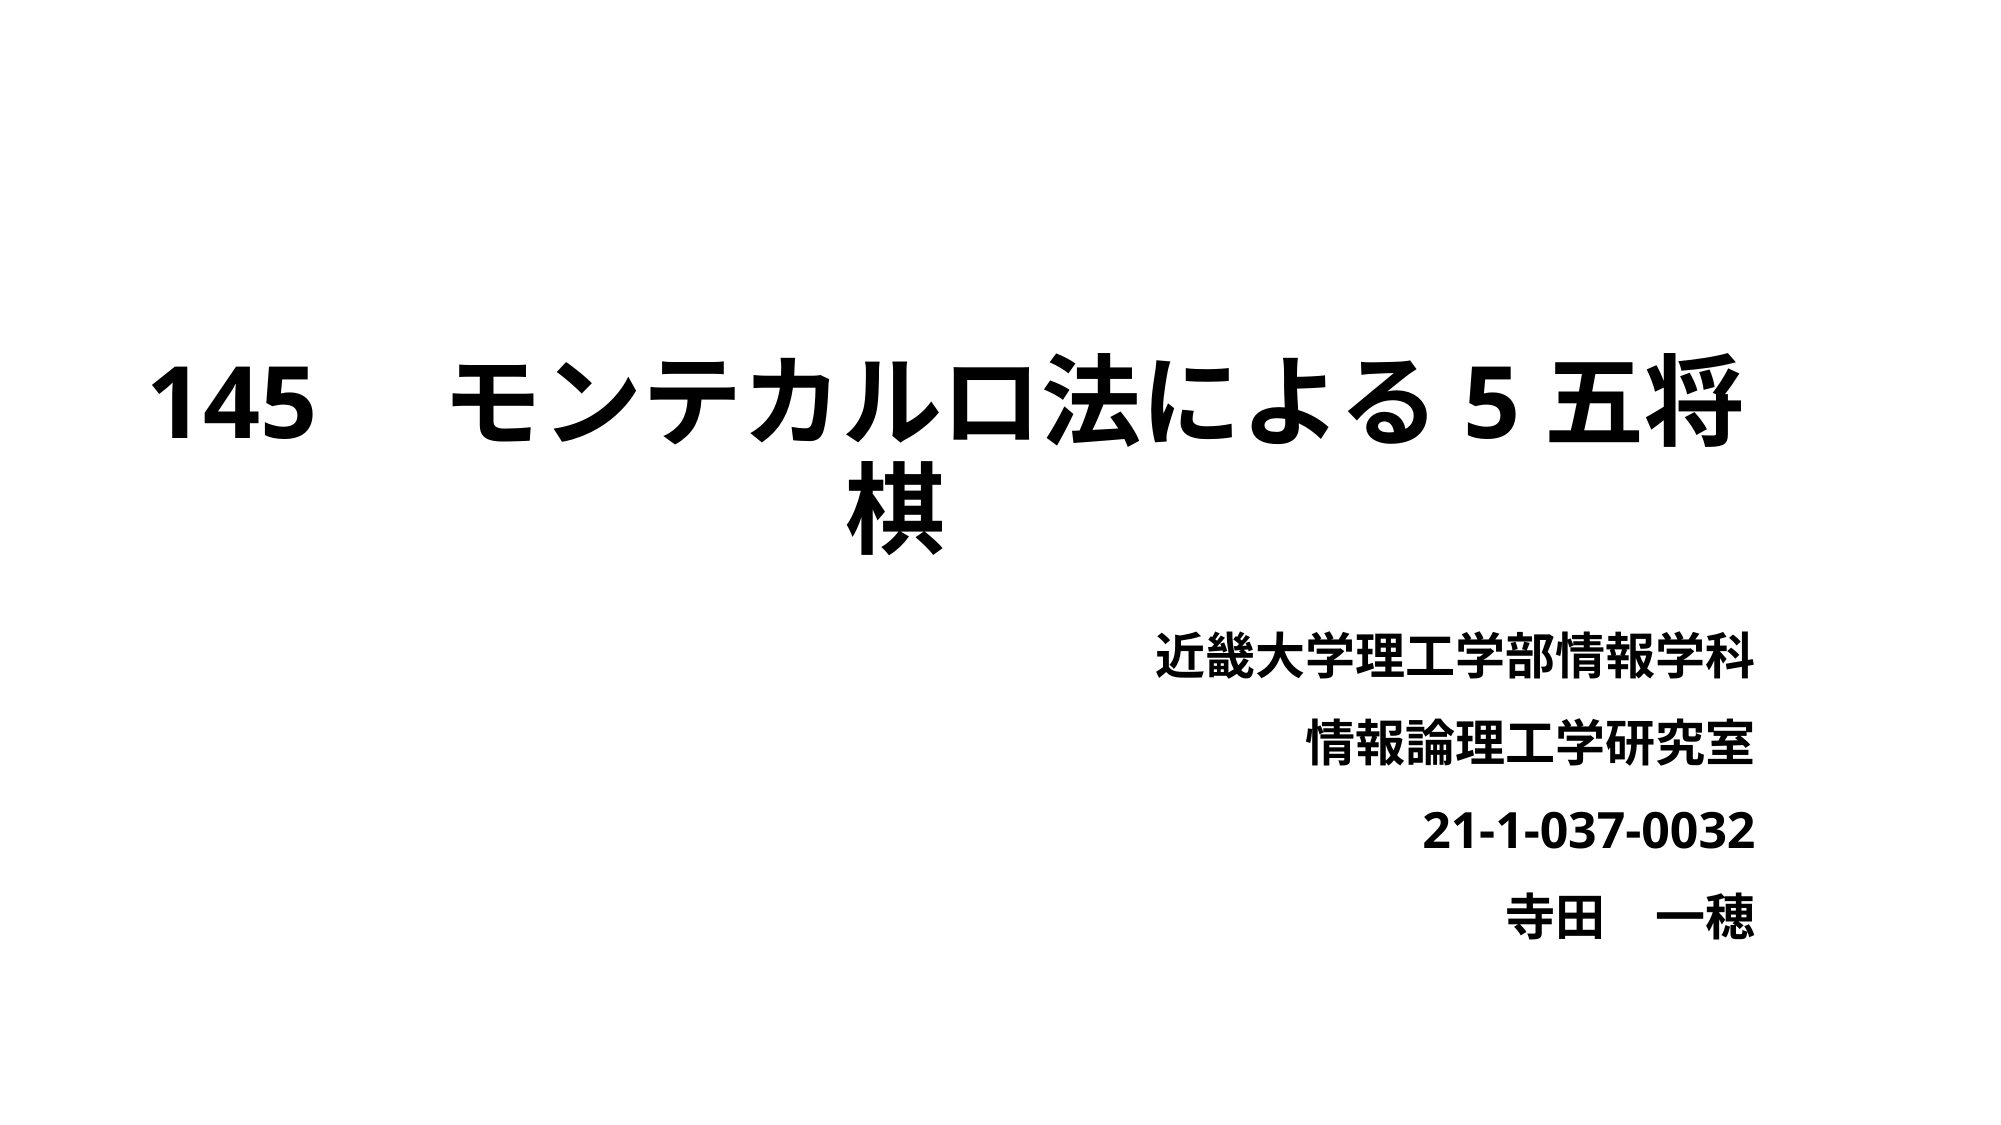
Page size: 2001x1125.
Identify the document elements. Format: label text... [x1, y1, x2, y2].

title 145 モンテカルロ法による5五将棋 [86, 184, 1804, 576]
subtitle 近畿大学理工学部情報学科 情報論理工学研究室 21-1-037-0032 寺田 一穂 [270, 611, 1771, 1020]
